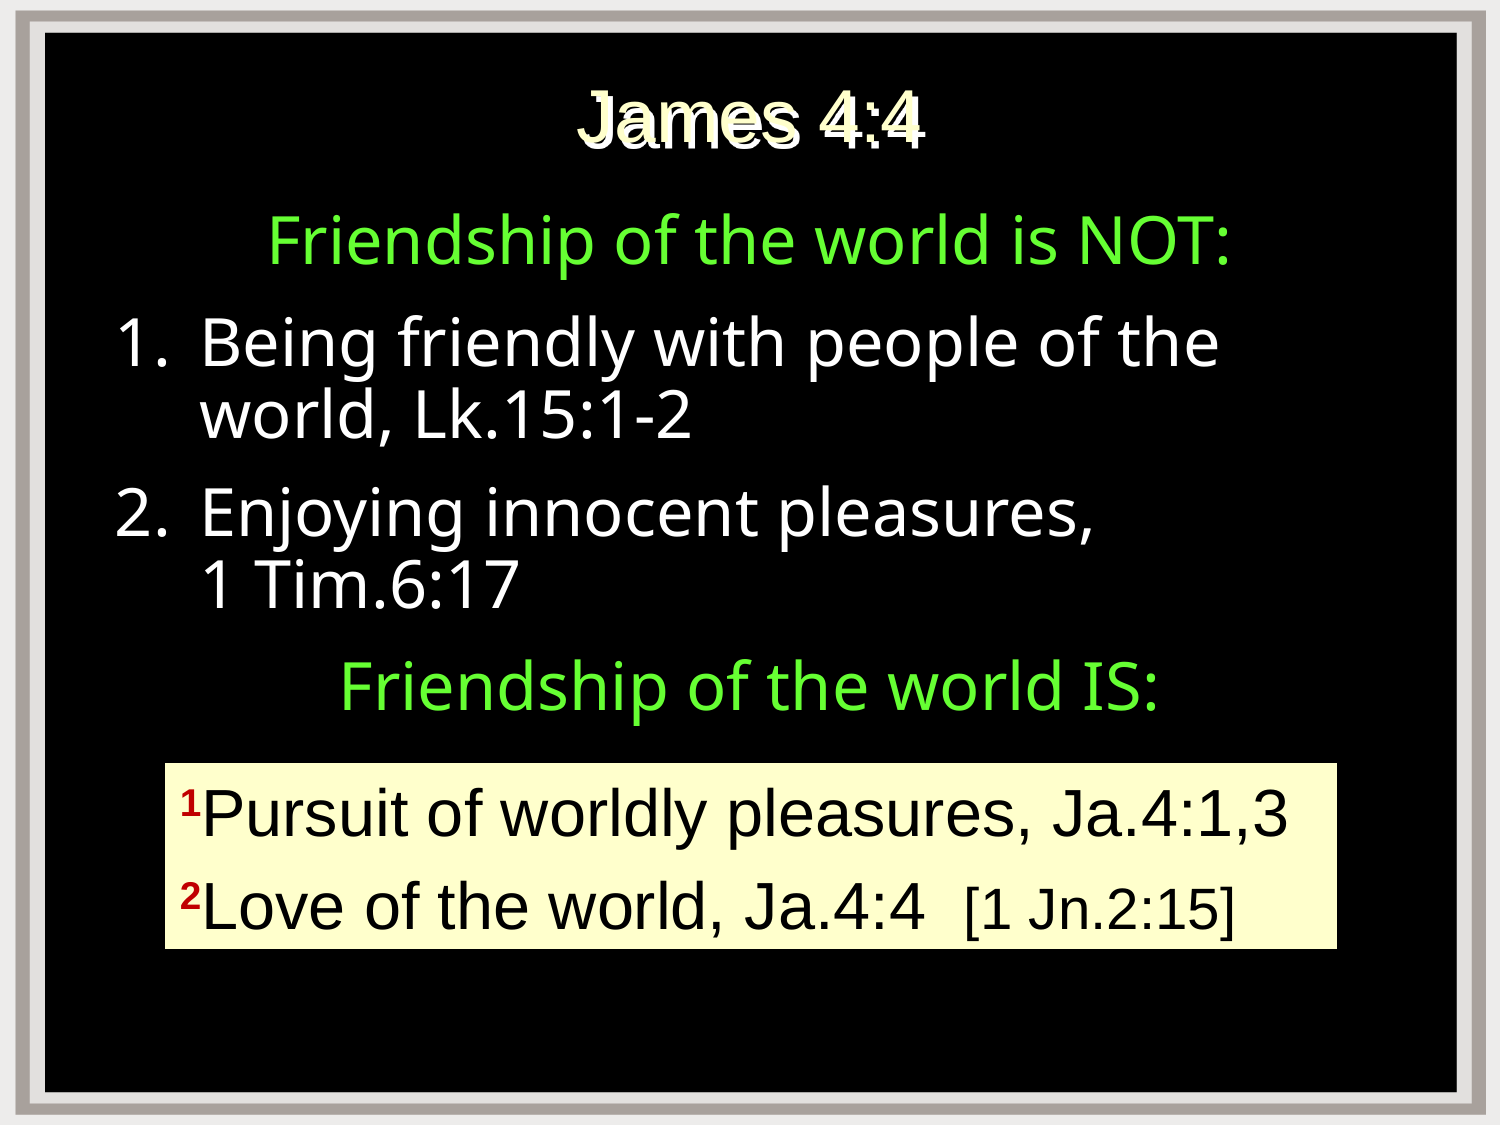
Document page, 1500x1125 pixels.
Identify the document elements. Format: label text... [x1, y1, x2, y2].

list Friendship of the world is NOT: Being friendly with people of the world, Lk.15:1-2 Enjoying innocent pleasures, 1 Tim.6:17 Friendship of the world IS: [99, 200, 1400, 1038]
text_box 1Pursuit of worldly pleasures, Ja.4:1,3 2Love of the world, Ja.4:4 [1 Jn.2:15] [164, 762, 1338, 950]
title James 4:4 [62, 37, 1438, 188]
picture [0, 0, 1500, 1125]
